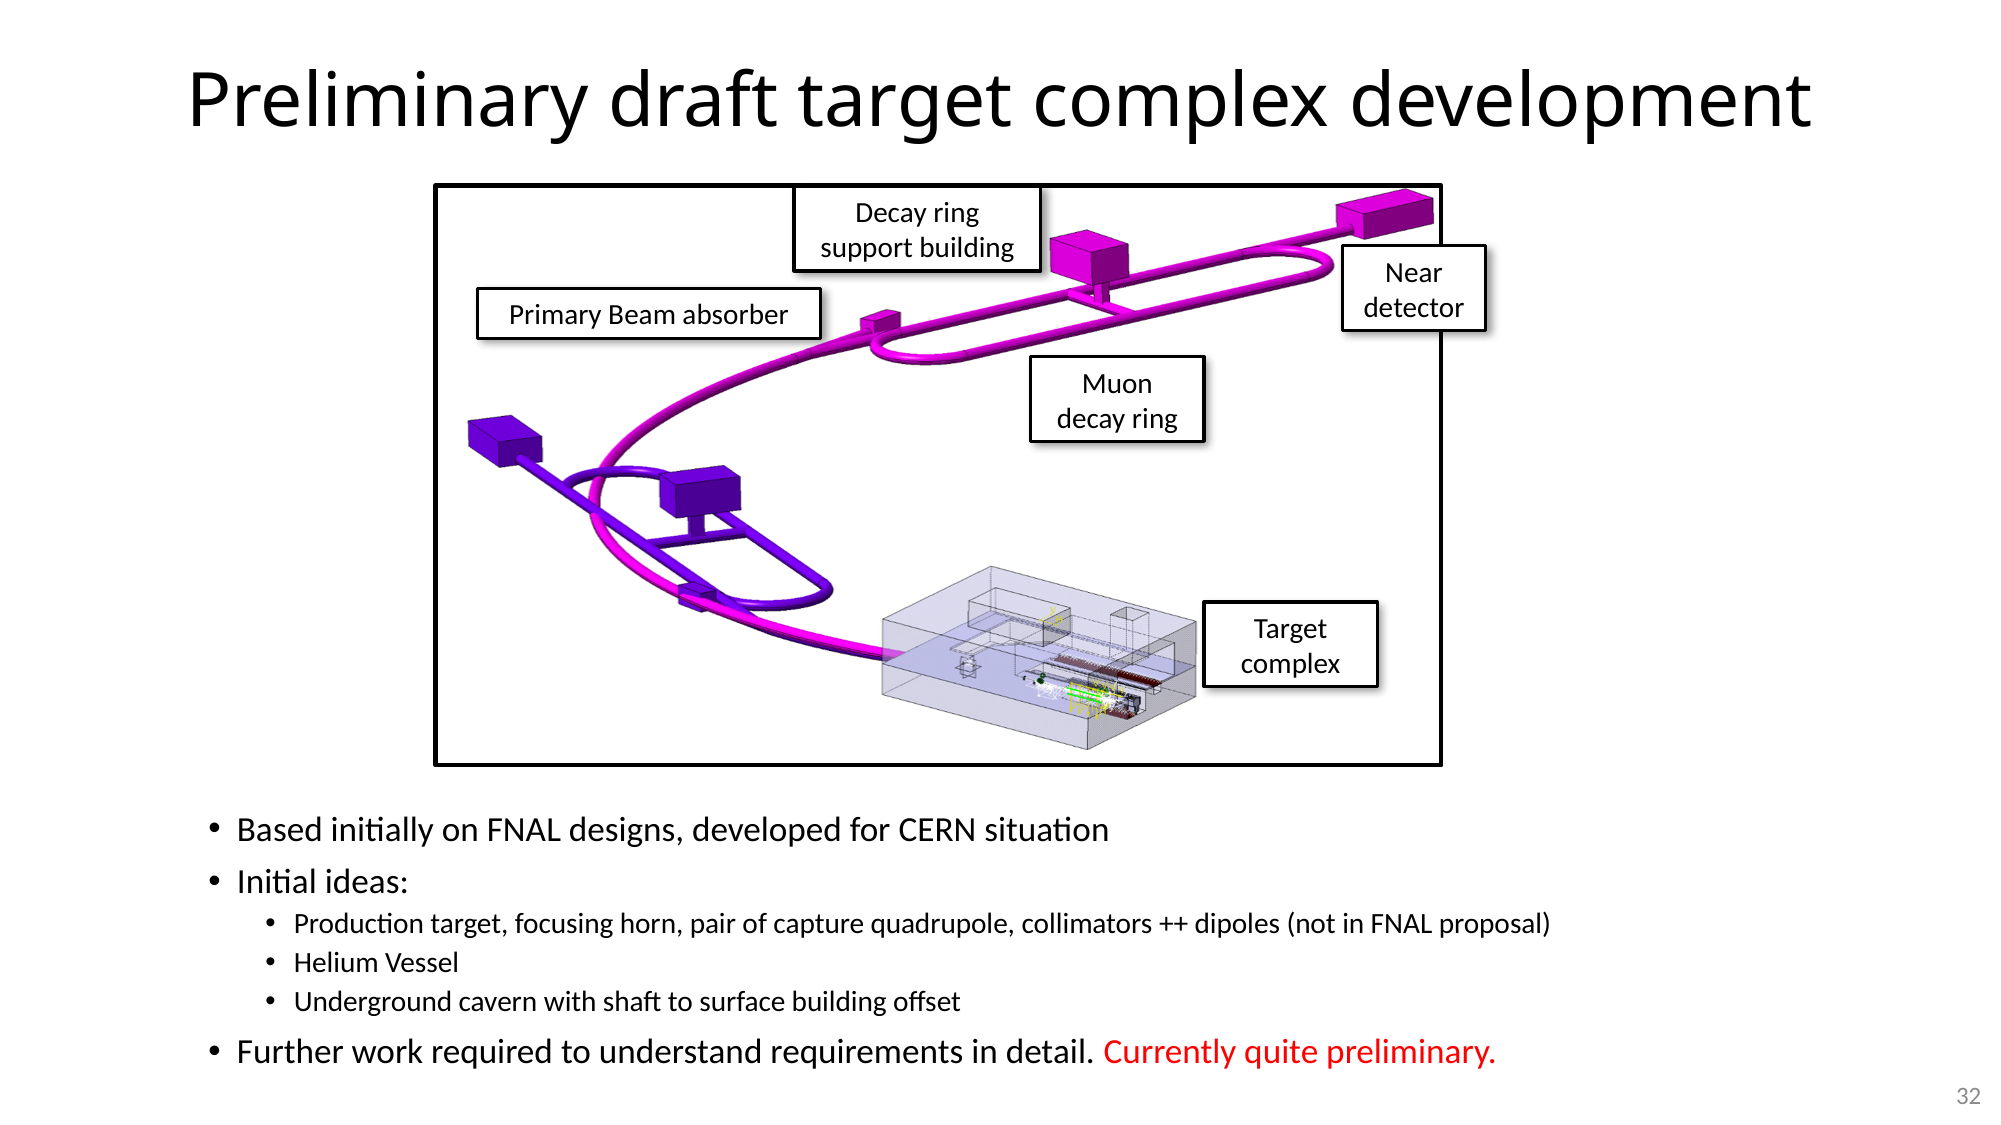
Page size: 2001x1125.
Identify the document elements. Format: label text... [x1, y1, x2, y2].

slide_number 32 [1530, 1065, 1997, 1125]
text_box Near detector [1443, 244, 1488, 332]
text_box [1339, 606, 2000, 891]
picture [437, 187, 1440, 764]
title Preliminary draft target complex development [99, 24, 1900, 168]
text_box Based initially on FNAL designs, developed for CERN situation Initial ideas: Production target, focusing horn, pair of capture quadrupole, collimators ++ dipoles (not in FNAL proposal) Helium Vessel Underground cavern with shaft to surface building offset Further work required to understand requirements in detail. Currently quite preliminary. [193, 803, 1575, 1088]
